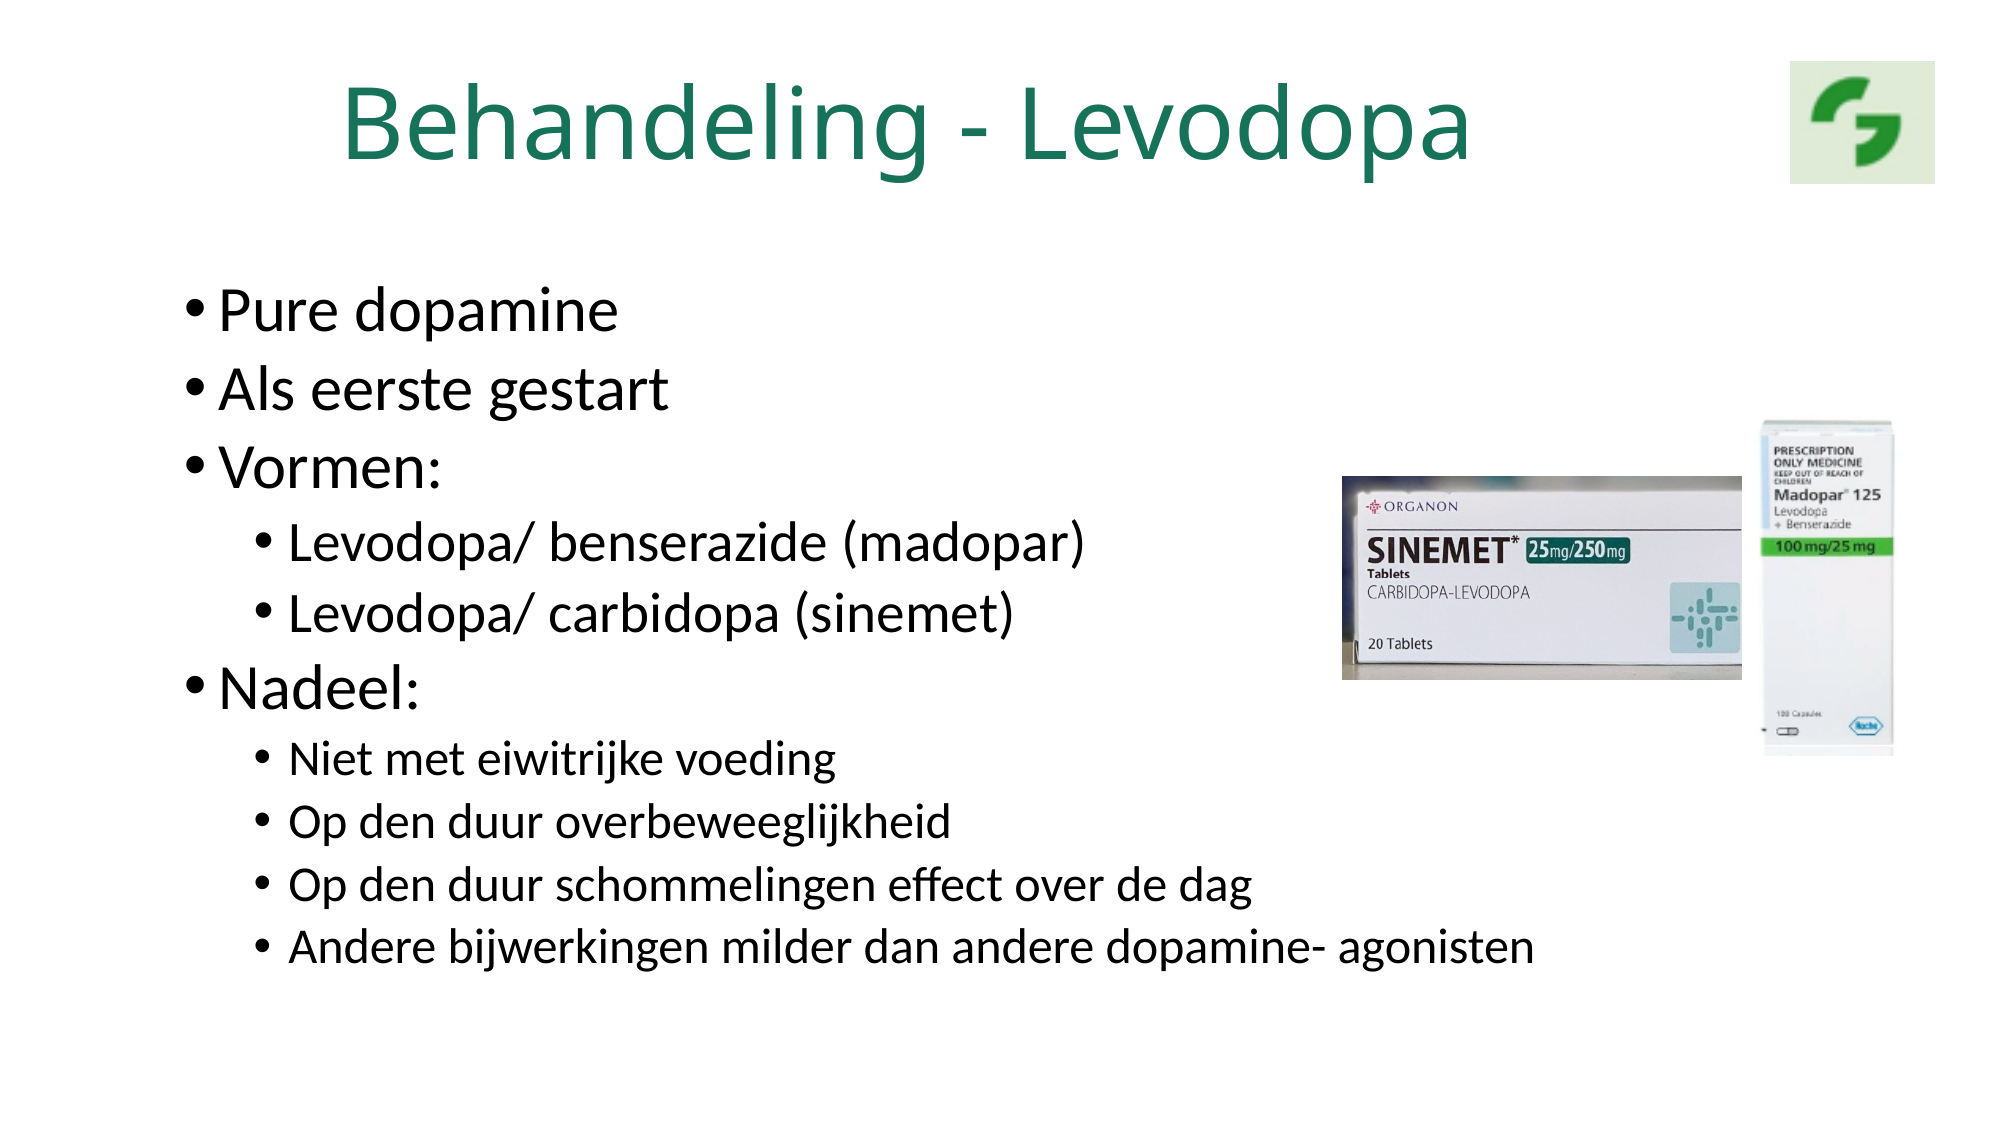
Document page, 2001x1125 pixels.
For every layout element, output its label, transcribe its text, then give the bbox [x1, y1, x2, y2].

picture [1342, 400, 1906, 756]
text_box Behandeling - Levodopa [324, 73, 1675, 181]
picture [1790, 61, 1935, 184]
list Pure dopamine Als eerste gestart Vormen: Levodopa/ benserazide (madopar) Levodopa/ carbidopa (sinemet) Nadeel: Niet met eiwitrijke voeding Op den duur overbeweeglijkheid Op den duur schommelingen effect over de dag Andere bijwerkingen milder dan andere dopamine- agonisten [99, 268, 1825, 983]
